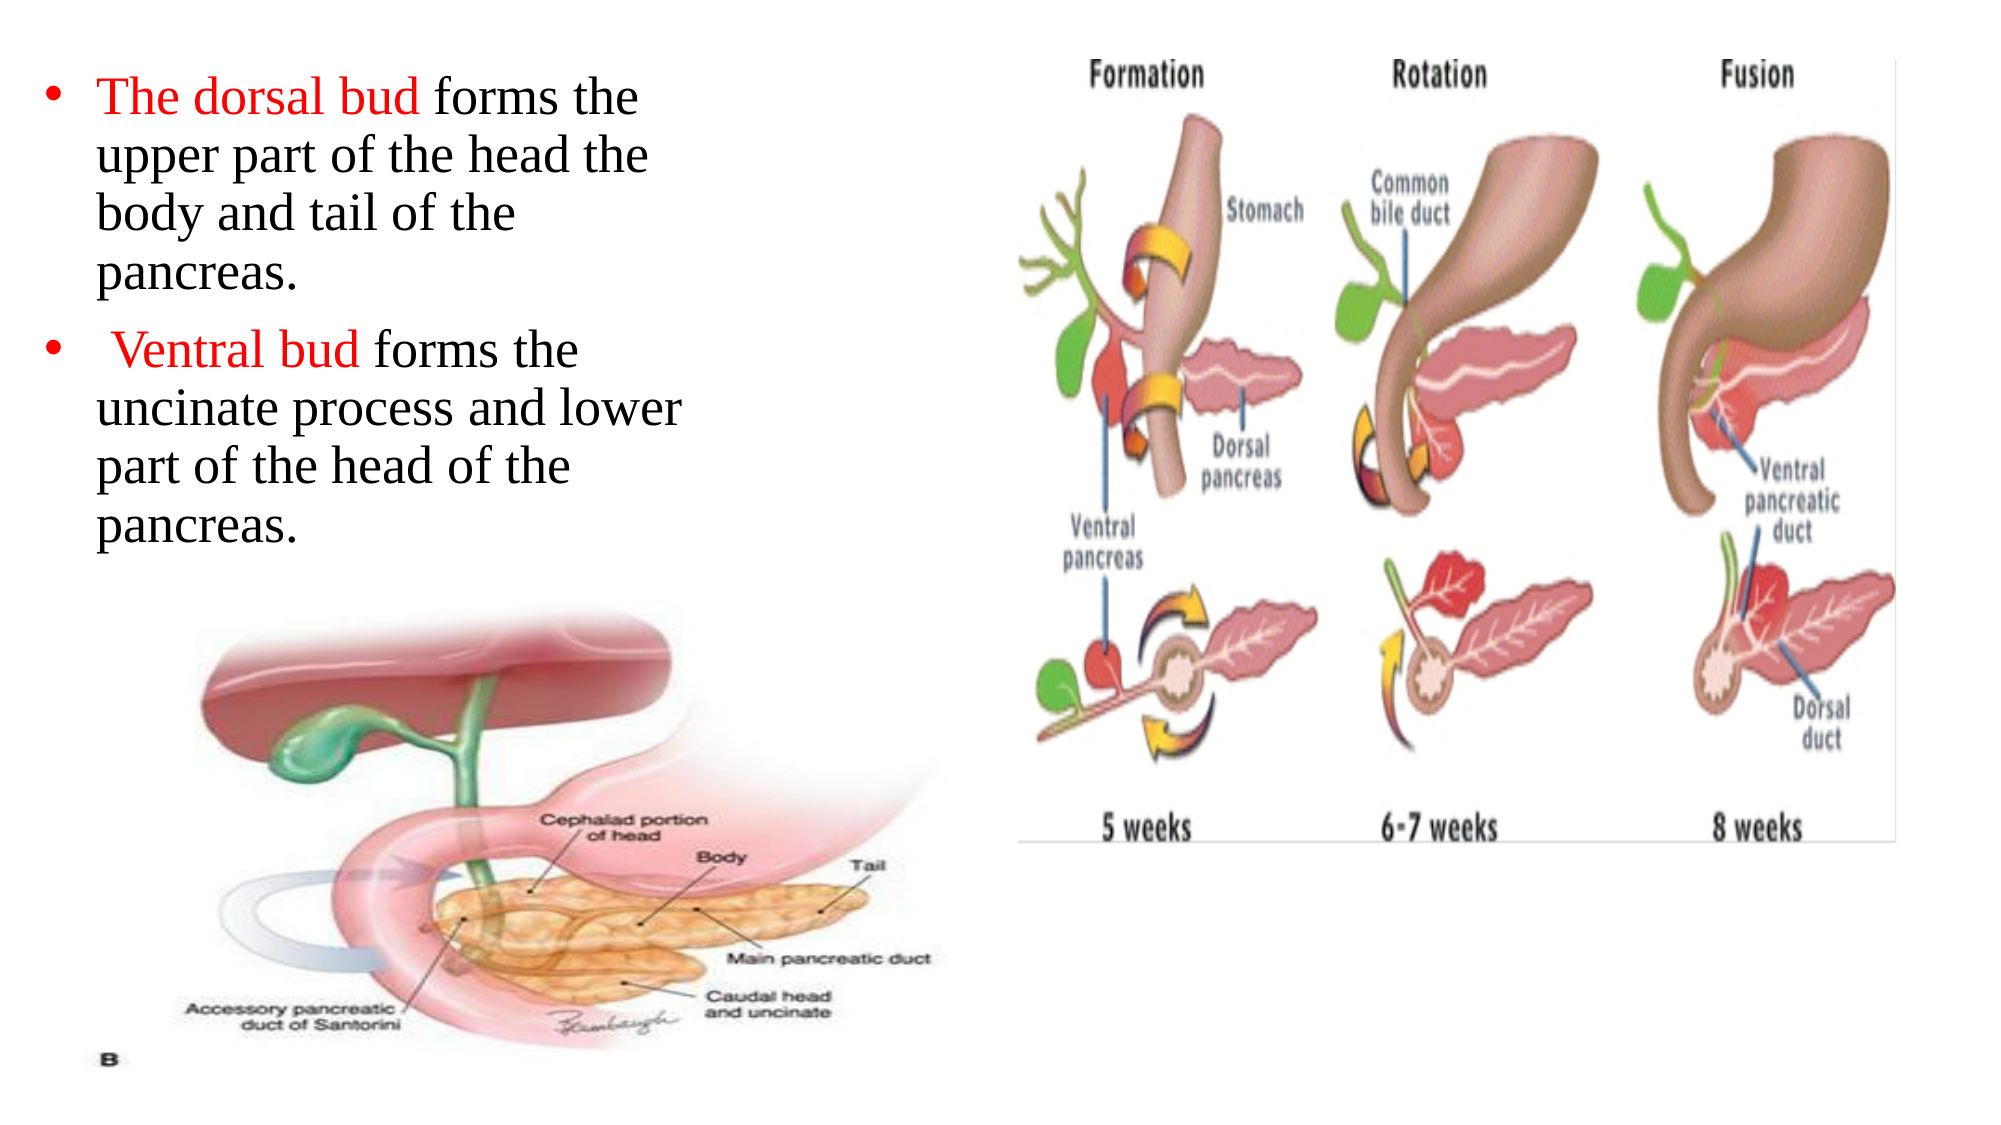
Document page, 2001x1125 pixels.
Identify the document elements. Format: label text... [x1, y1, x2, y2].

list The dorsal bud forms the upper part of the head the body and tail of the pancreas. Ventral bud forms the uncinate process and lower part of the head of the pancreas. [29, 59, 719, 563]
picture [55, 581, 963, 1085]
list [1018, 59, 1898, 847]
